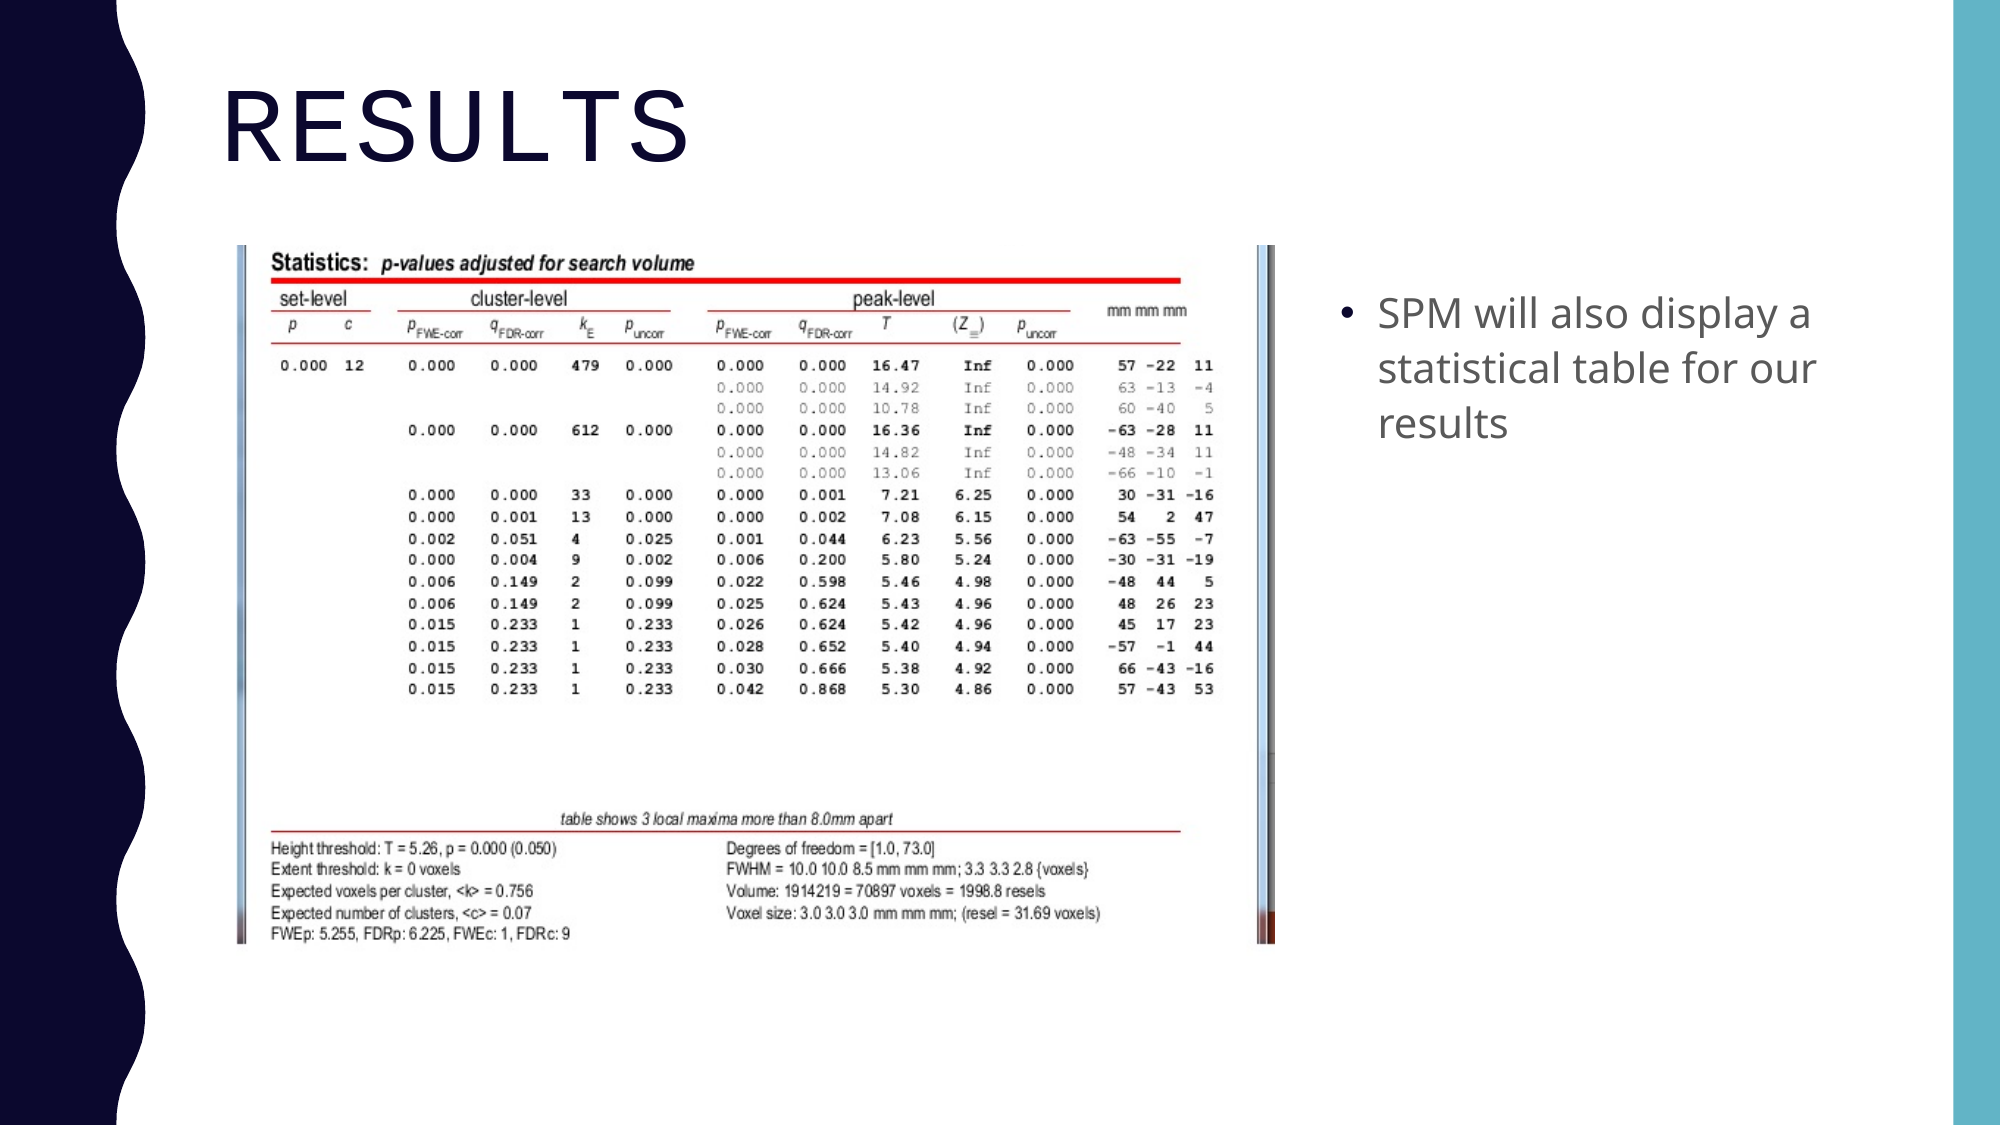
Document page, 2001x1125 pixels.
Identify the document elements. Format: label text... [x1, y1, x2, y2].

picture [236, 245, 1275, 956]
title RESULTS [205, 62, 1875, 308]
list SPM will also display a statistical table for our results [1325, 274, 1923, 989]
